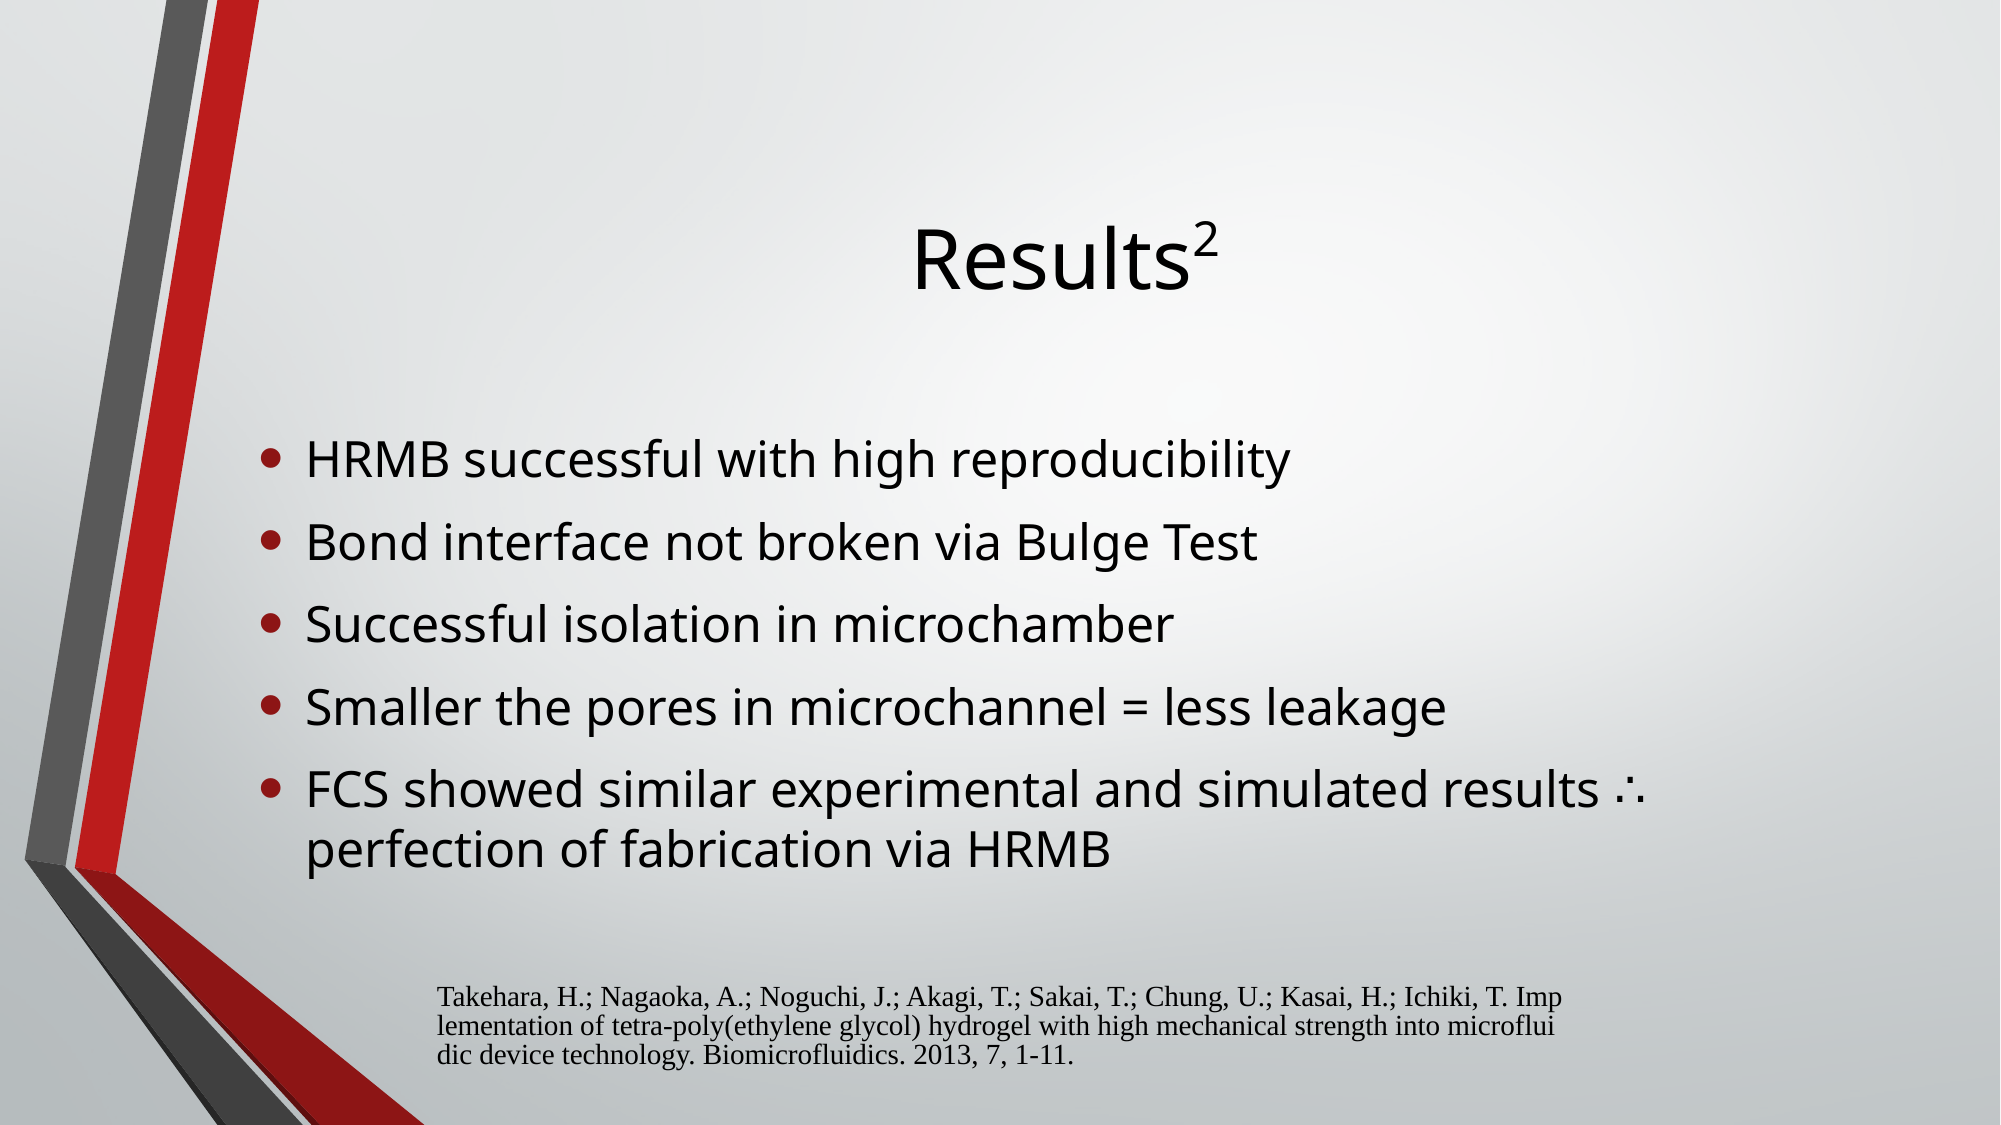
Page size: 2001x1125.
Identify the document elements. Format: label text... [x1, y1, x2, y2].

footer Takehara, H.; Nagaoka, A.; Noguchi, J.; Akagi, T.; Sakai, T.; Chung, U.; Kasai, H.; Ichiki, T. Implementation of tetra-poly(ethylene glycol) hydrogel with high mechanical strength into microfluidic device technology. Biomicrofluidics. 2013, 7, 1-11. [421, 965, 1584, 1025]
list HRMB successful with high reproducibility Bond interface not broken via Bulge Test Successful isolation in microchamber Smaller the pores in microchannel = less leakage FCS showed similar experimental and simulated results ∴ perfection of fabrication via HRMB [243, 437, 1887, 950]
title Results2 [243, 112, 1887, 400]
